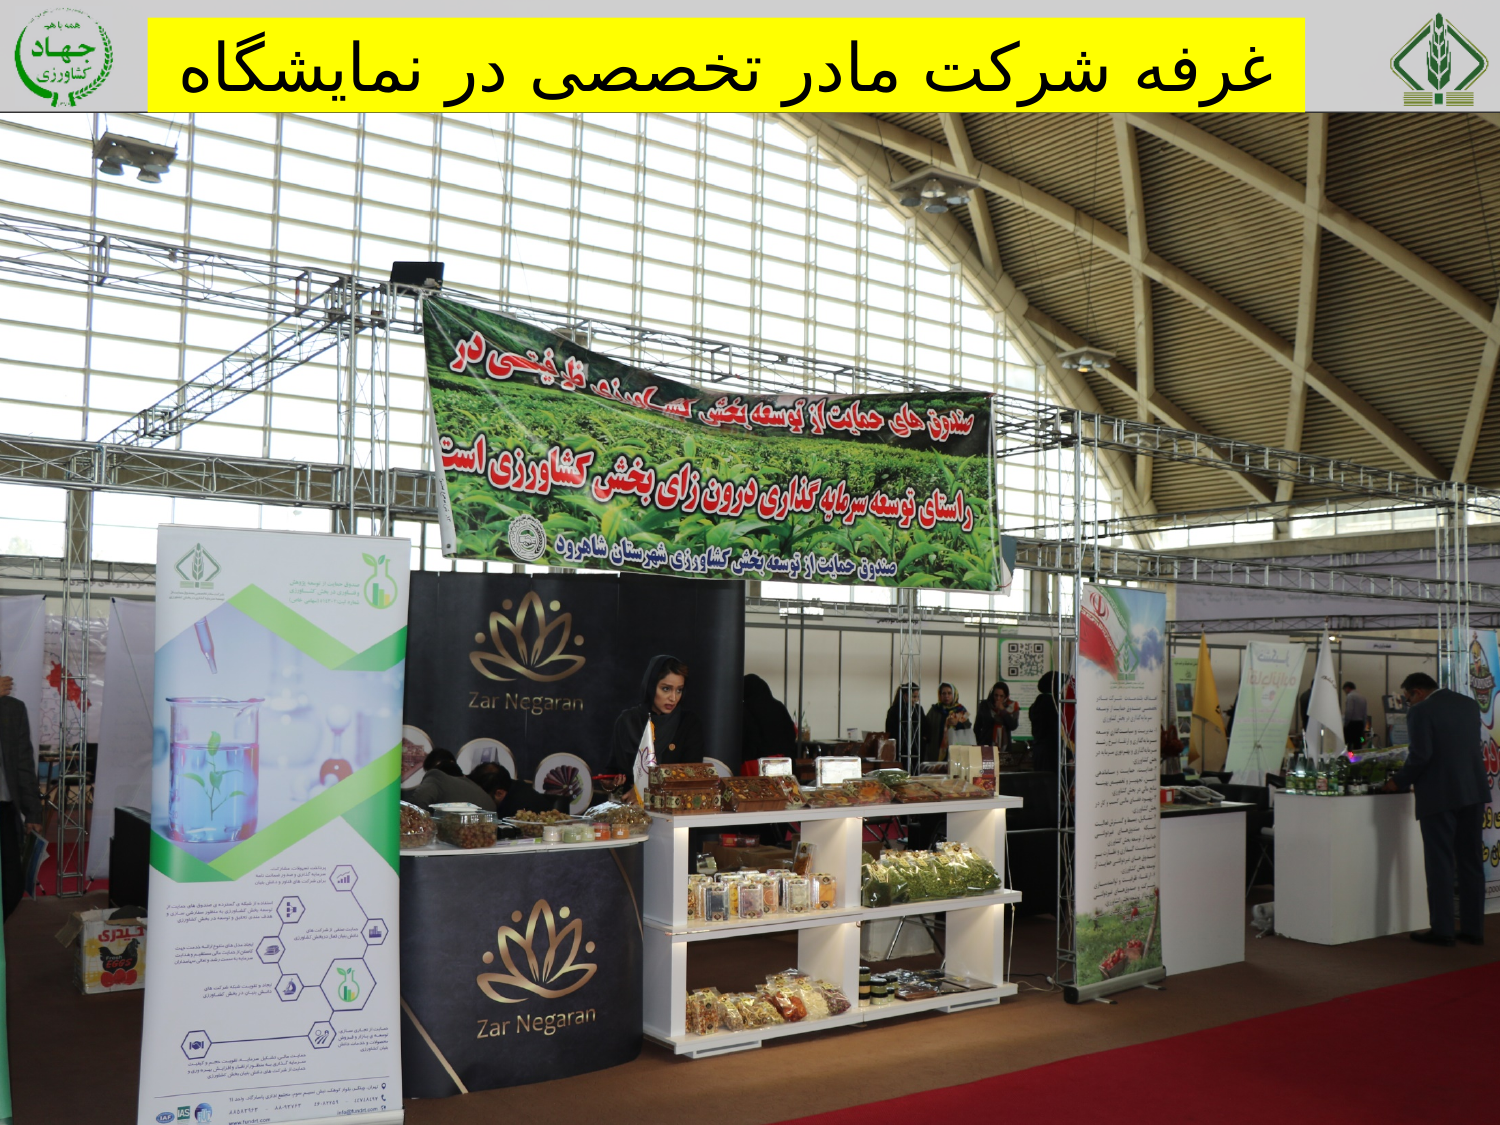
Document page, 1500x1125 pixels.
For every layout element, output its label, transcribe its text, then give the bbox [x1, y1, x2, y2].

text_box غرفه شرکت مادر تخصصی در نمایشگاه [147, 17, 1306, 111]
picture [0, 0, 1500, 113]
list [0, 113, 1500, 1125]
